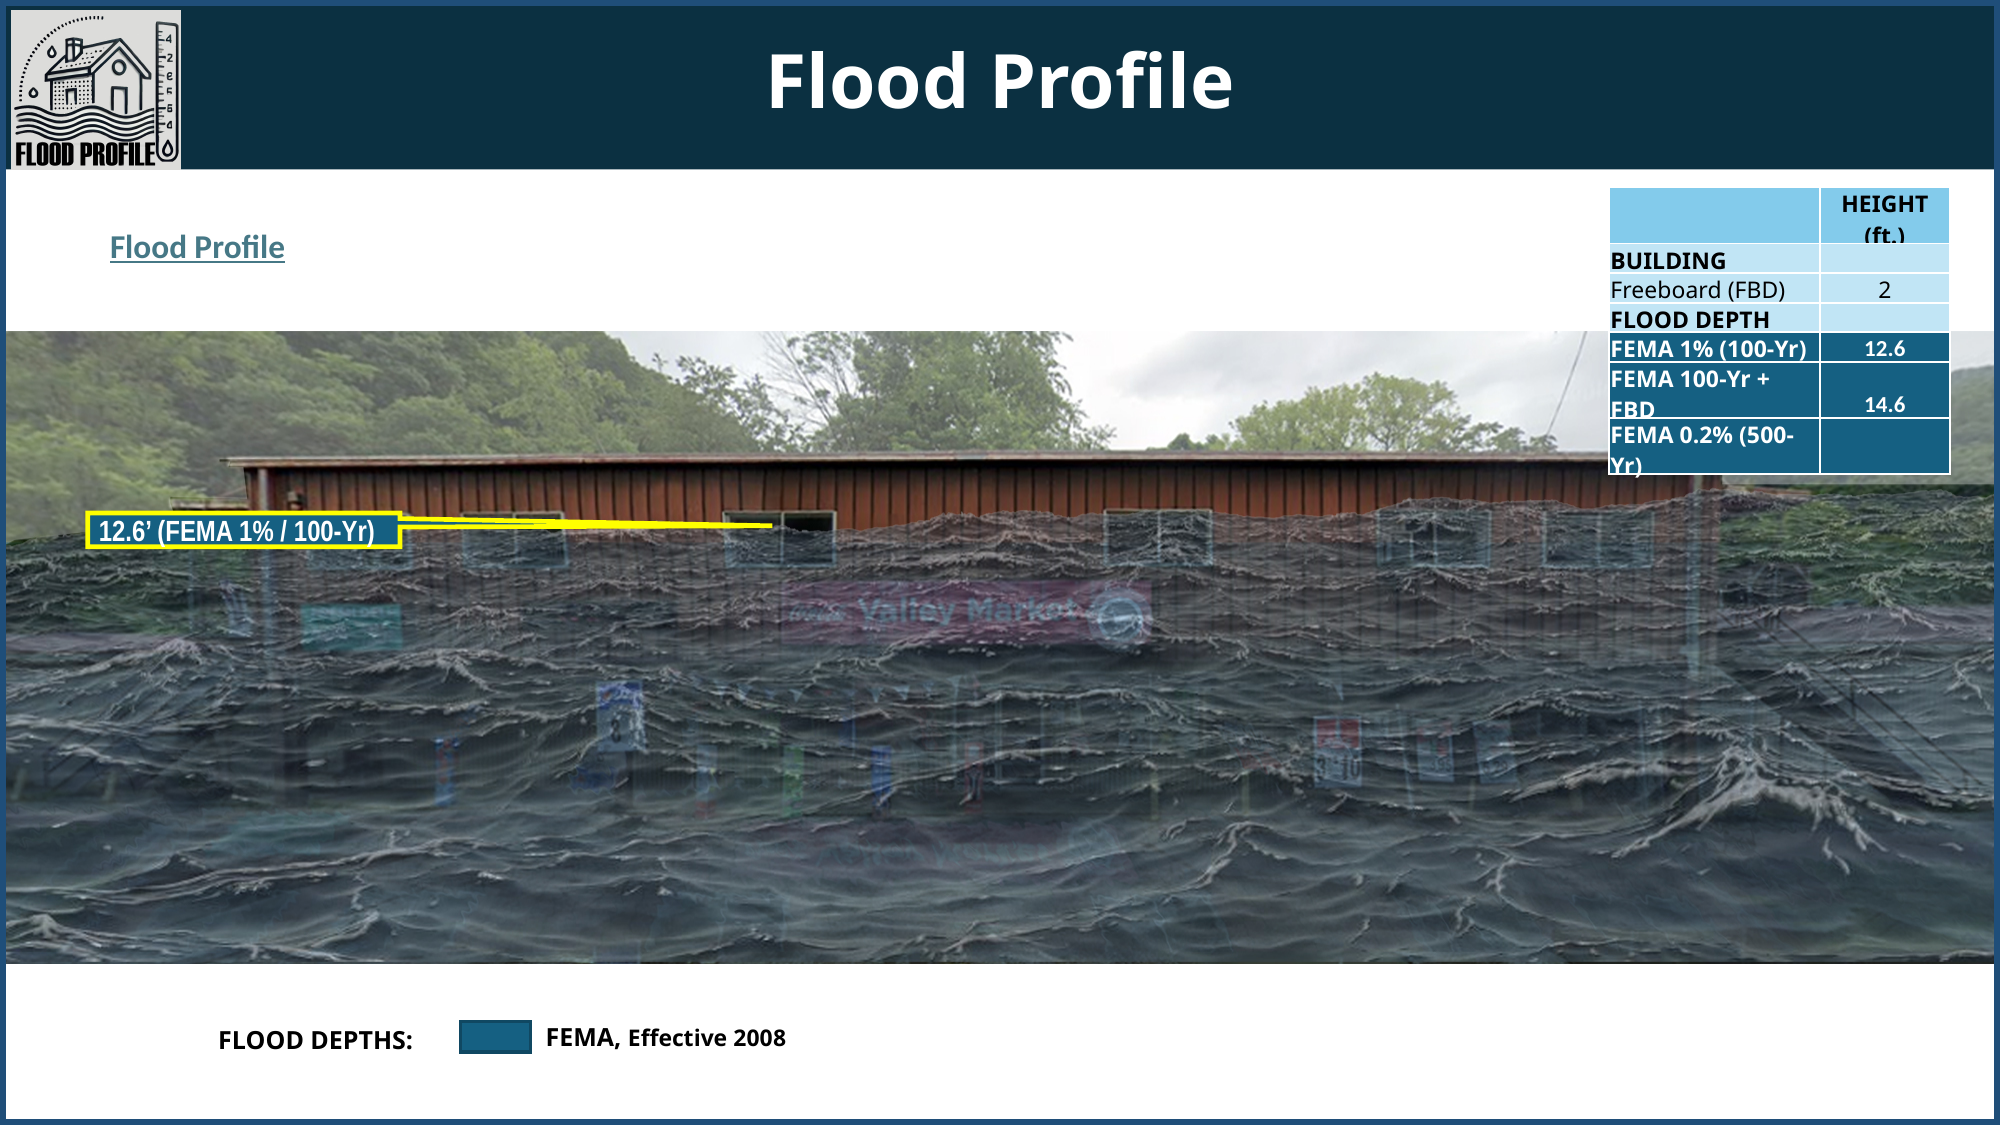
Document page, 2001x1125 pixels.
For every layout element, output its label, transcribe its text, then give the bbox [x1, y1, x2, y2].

table_header HEIGHT (ft.) [1821, 188, 1949, 243]
table_header [1610, 188, 1819, 243]
table_cell [1821, 244, 1949, 272]
table_cell Freeboard (FBD) [1610, 274, 1819, 302]
table_cell BUILDING [1610, 244, 1819, 272]
table_cell [1821, 304, 1949, 330]
picture [11, 10, 181, 170]
picture [0, 330, 2000, 964]
text_box [0, 0, 2000, 330]
table_cell 2 [1821, 274, 1949, 302]
text_box FEMA, Effective 2008 [530, 1013, 822, 1059]
text_box [459, 1020, 530, 1054]
table_cell FLOOD DEPTH [1610, 304, 1819, 330]
text_box FLOOD DEPTHS: [203, 1017, 473, 1063]
text_box [0, 964, 2000, 1125]
